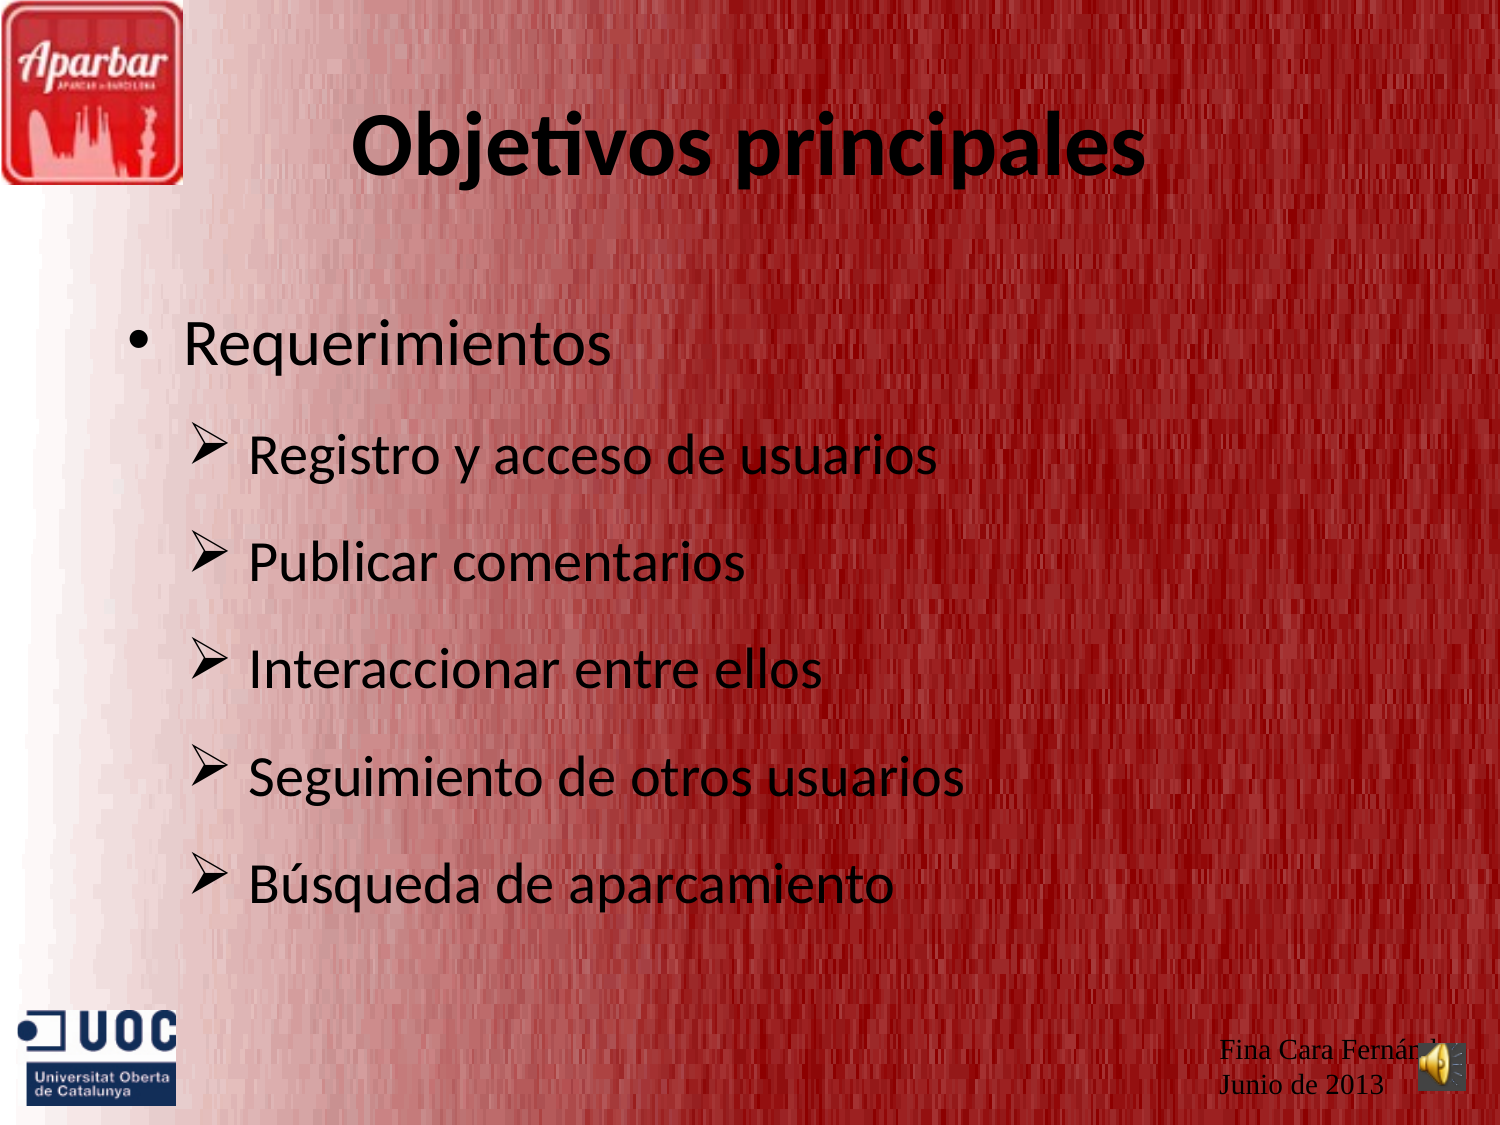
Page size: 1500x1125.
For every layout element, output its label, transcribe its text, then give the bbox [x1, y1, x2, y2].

list Requerimientos Registro y acceso de usuarios Publicar comentarios Interaccionar entre ellos Seguimiento de otros usuarios Búsqueda de aparcamiento [112, 290, 1436, 976]
title Objetivos principales [75, 45, 1425, 233]
text_box Fina Cara Fernández Junio de 2013 [1204, 1023, 1500, 1125]
picture [0, 0, 1500, 1125]
picture [1416, 1041, 1468, 1093]
